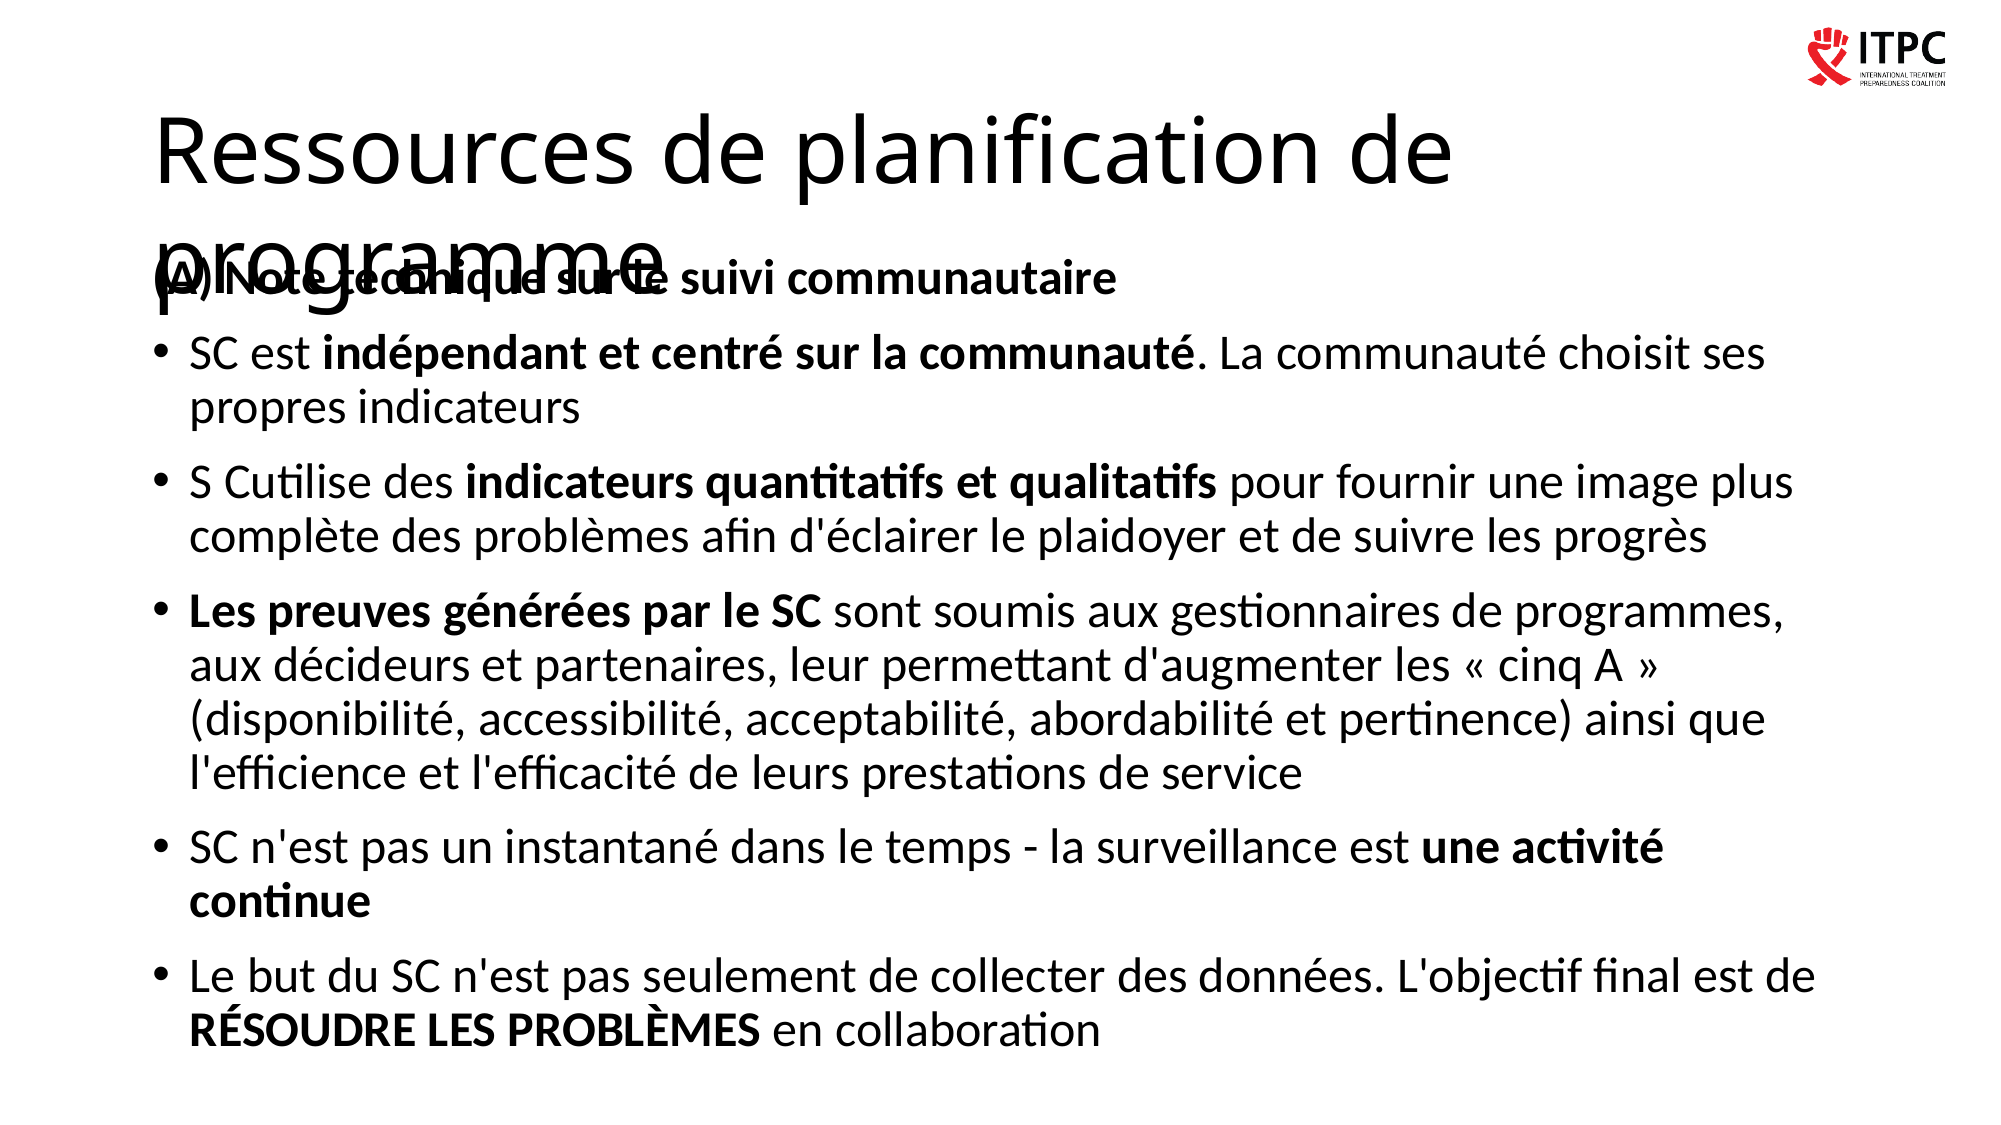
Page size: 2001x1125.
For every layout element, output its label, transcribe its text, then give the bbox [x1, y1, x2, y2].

picture [1807, 27, 1946, 86]
text_box Ressources de planification de programme [137, 84, 1898, 320]
list (A) Note technique sur le suivi communautaire SC est indépendant et centré sur la communauté. La communauté choisit ses propres indicateurs S Cutilise des indicateurs quantitatifs et qualitatifs pour fournir une image plus complète des problèmes afin d'éclairer le plaidoyer et de suivre les progrès Les preuves générées par le SC sont soumis aux gestionnaires de programmes, aux décideurs et partenaires, leur permettant d'augmenter les « cinq A » (disponibilité, accessibilité, acceptabilité, abordabilité et pertinence) ainsi que l'efficience et l'efficacité de leurs prestations de service SC n'est pas un instantané dans le temps - la surveillance est une activité continue Le but du SC n'est pas seulement de collecter des données. L'objectif final est de RÉSOUDRE LES PROBLÈMES en collaboration [137, 320, 1863, 958]
